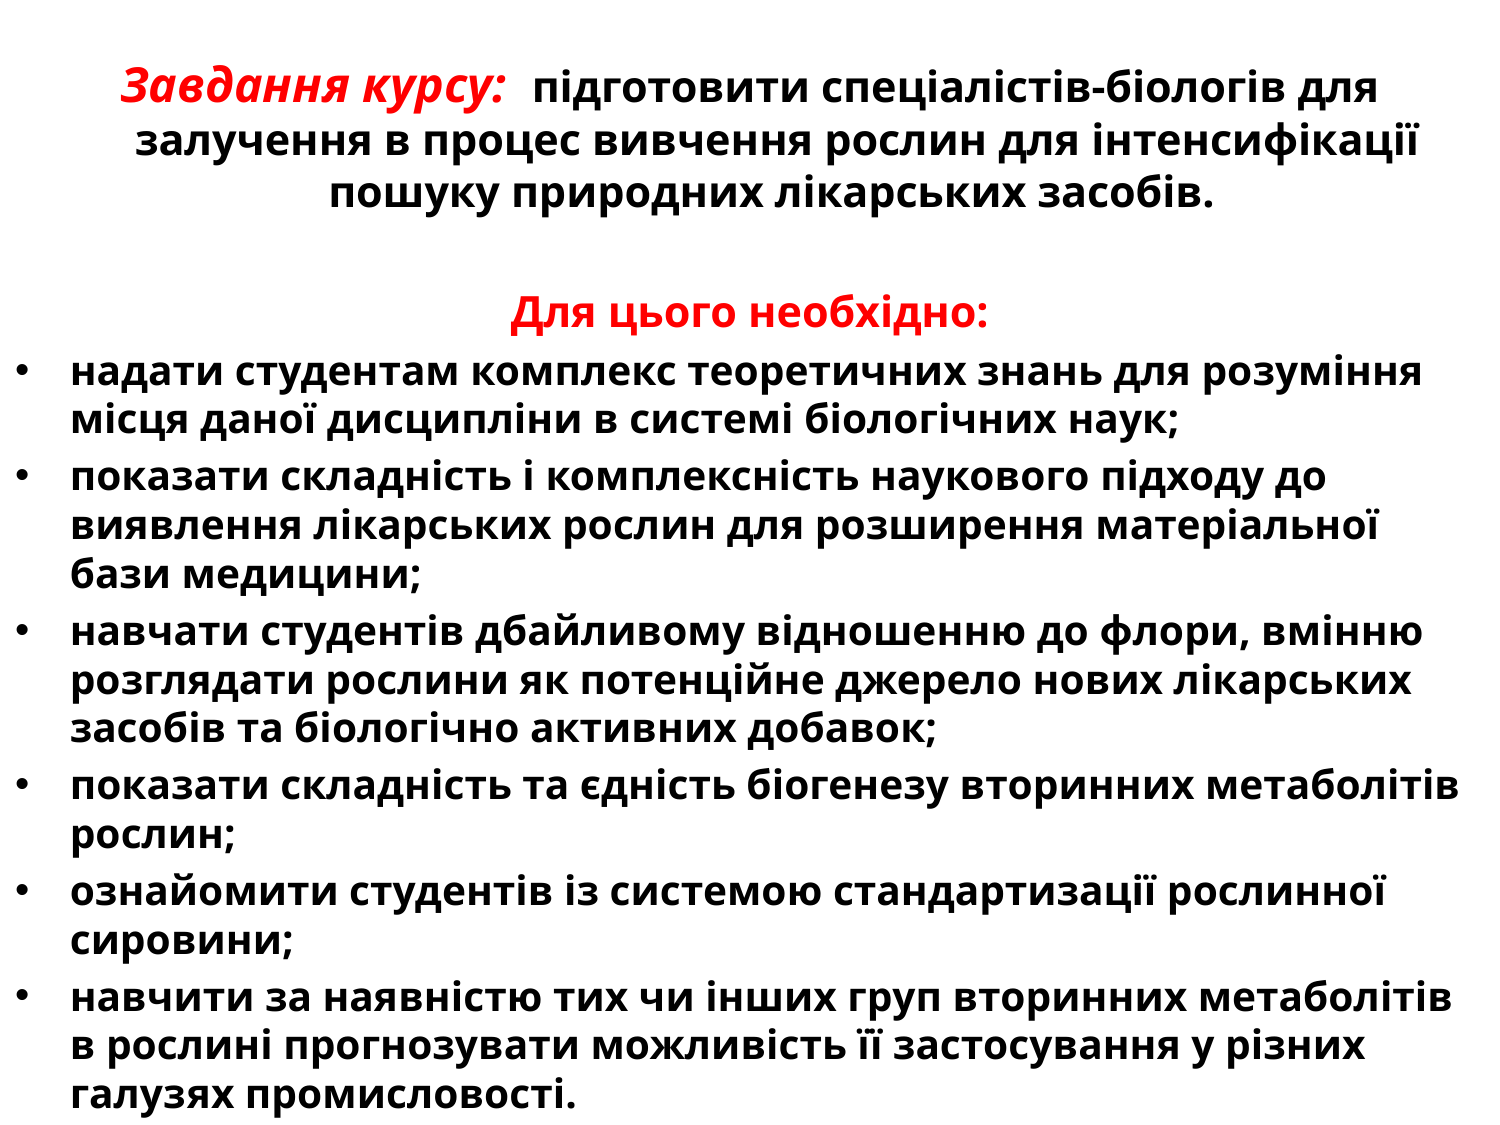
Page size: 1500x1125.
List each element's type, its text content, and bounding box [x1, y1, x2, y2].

list Завдання курсу: підготовити спеціалістів-біологів для залучення в процес вивчення рослин для інтенсифікації пошуку природних лікарських засобів. Для цього необхідно: надати студентам комплекс теоретичних знань для розуміння місця даної дисципліни в системі біологічних наук; показати складність і комплексність наукового підходу до виявлення лікарських рослин для розширення матеріальної бази медицини; навчати студентів дбайливому відношенню до флори, вмінню розглядати рослини як потенційне джерело нових лікарських засобів та біологічно активних добавок; показати складність та єдність біогенезу вторинних метаболітів рослин; ознайомити студентів із системою стандартизації рослинної сировини; навчити за наявністю тих чи інших груп вторинних метаболітів в рослині прогнозувати можливість її застосування у різних галузях промисловості. [0, 46, 1500, 1125]
